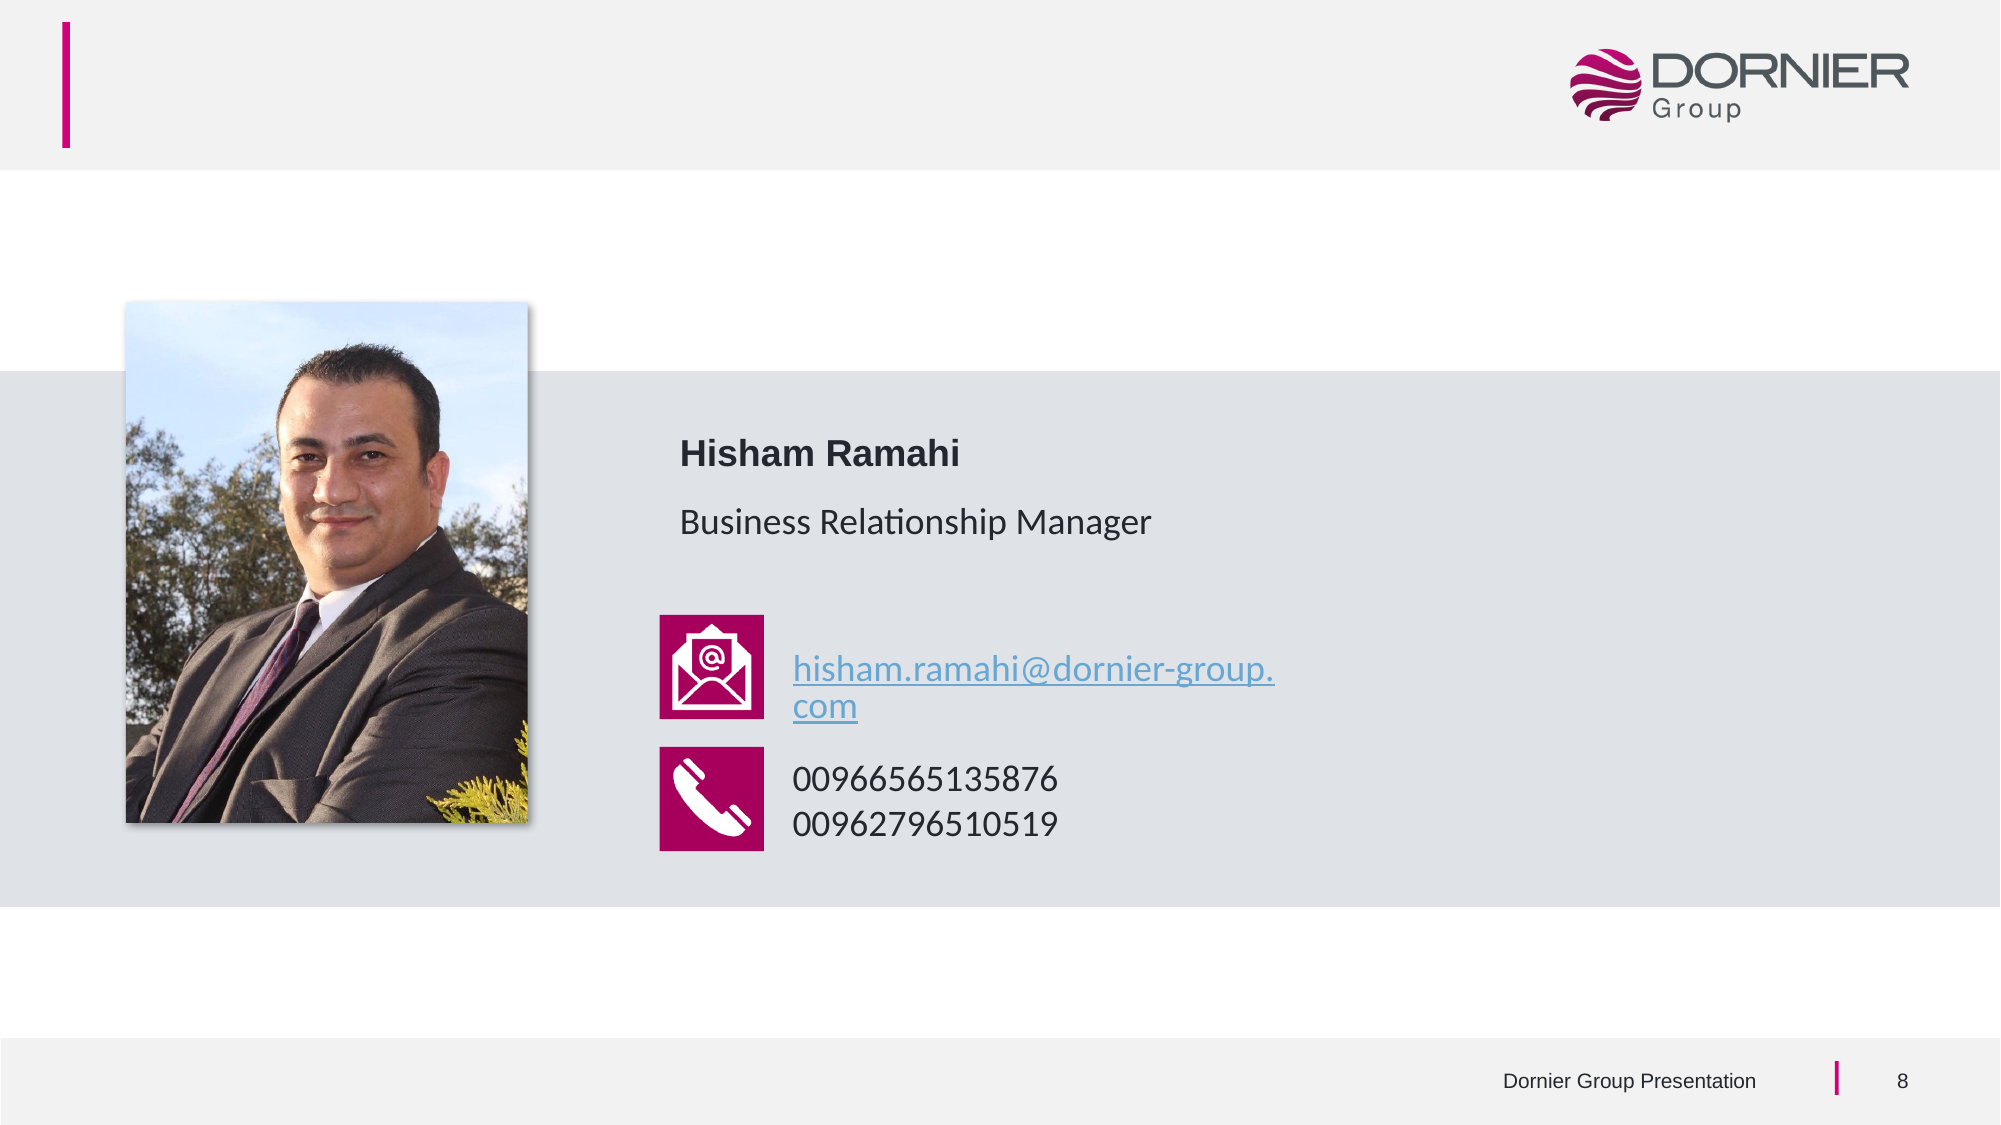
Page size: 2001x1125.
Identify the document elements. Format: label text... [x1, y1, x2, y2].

list hisham.ramahi@dornier-group.com [775, 635, 1295, 698]
picture [1561, 47, 1915, 133]
list Business Relationship Manager [662, 488, 1295, 551]
footer Dornier Group Presentation [88, 1049, 1772, 1110]
list 00966565135876 00962796510519 [775, 730, 1295, 868]
list Hisham Ramahi [662, 420, 1295, 483]
picture [664, 619, 759, 714]
picture [665, 750, 759, 844]
slide_number 8 [1826, 1049, 1909, 1110]
picture [125, 302, 528, 823]
